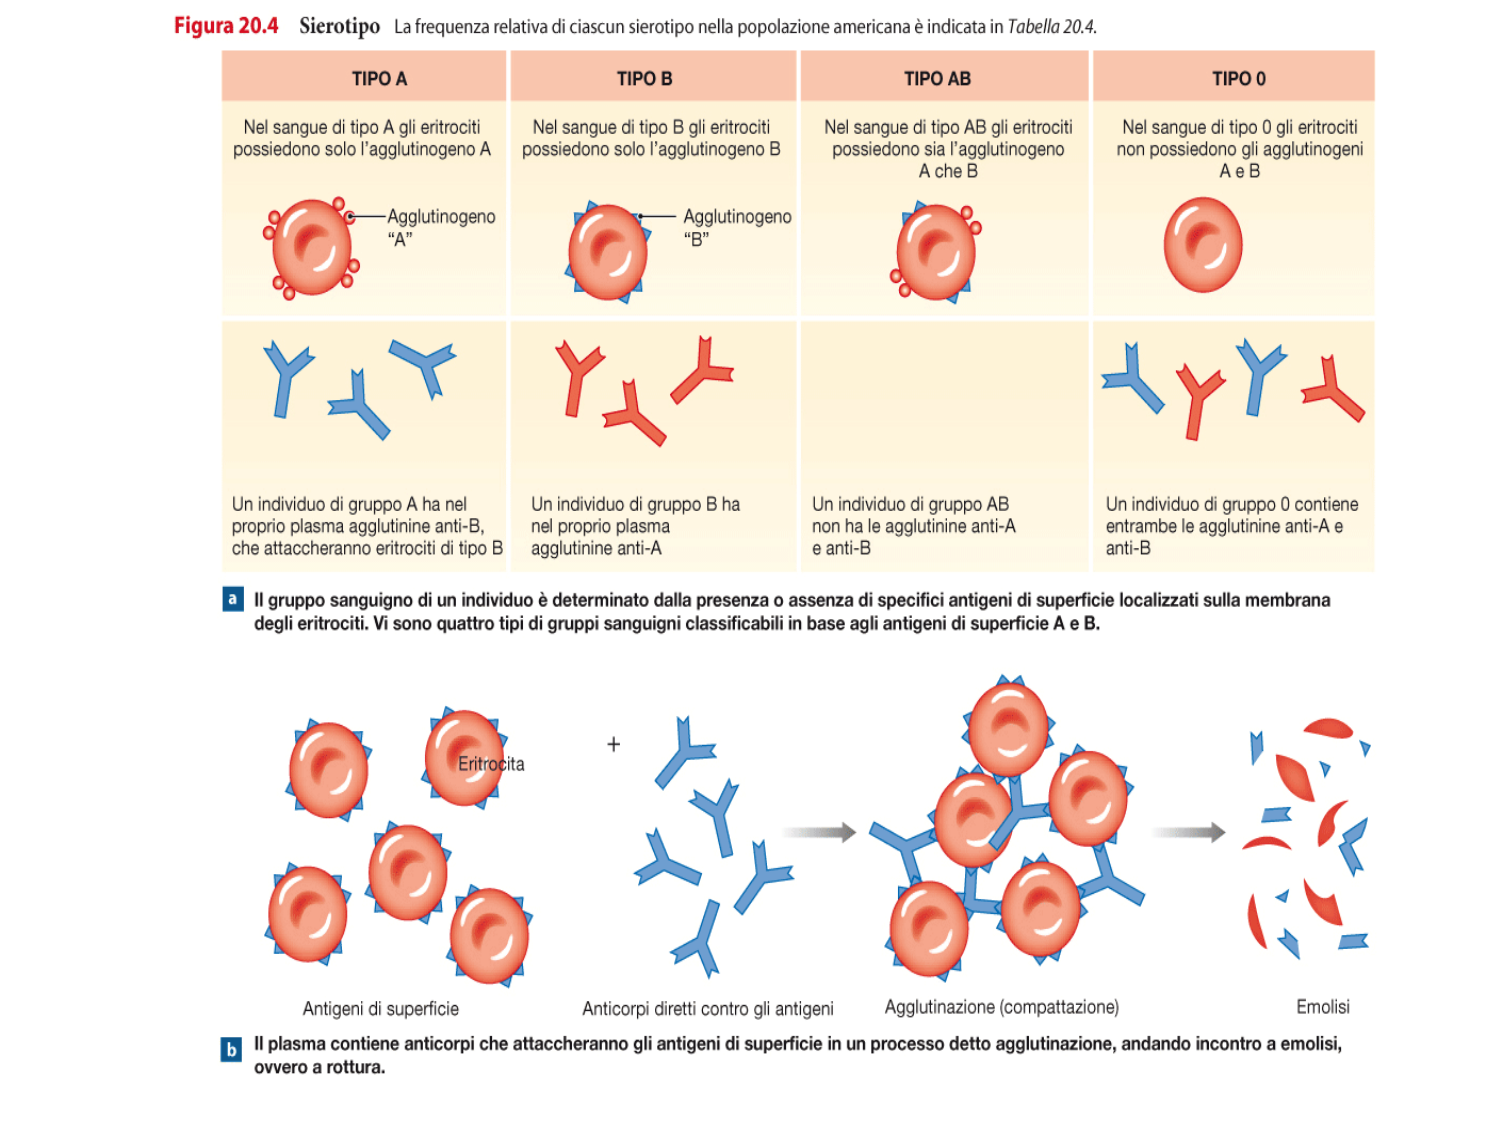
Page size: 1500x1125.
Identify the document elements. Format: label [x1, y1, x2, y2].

picture [171, 0, 1393, 1115]
